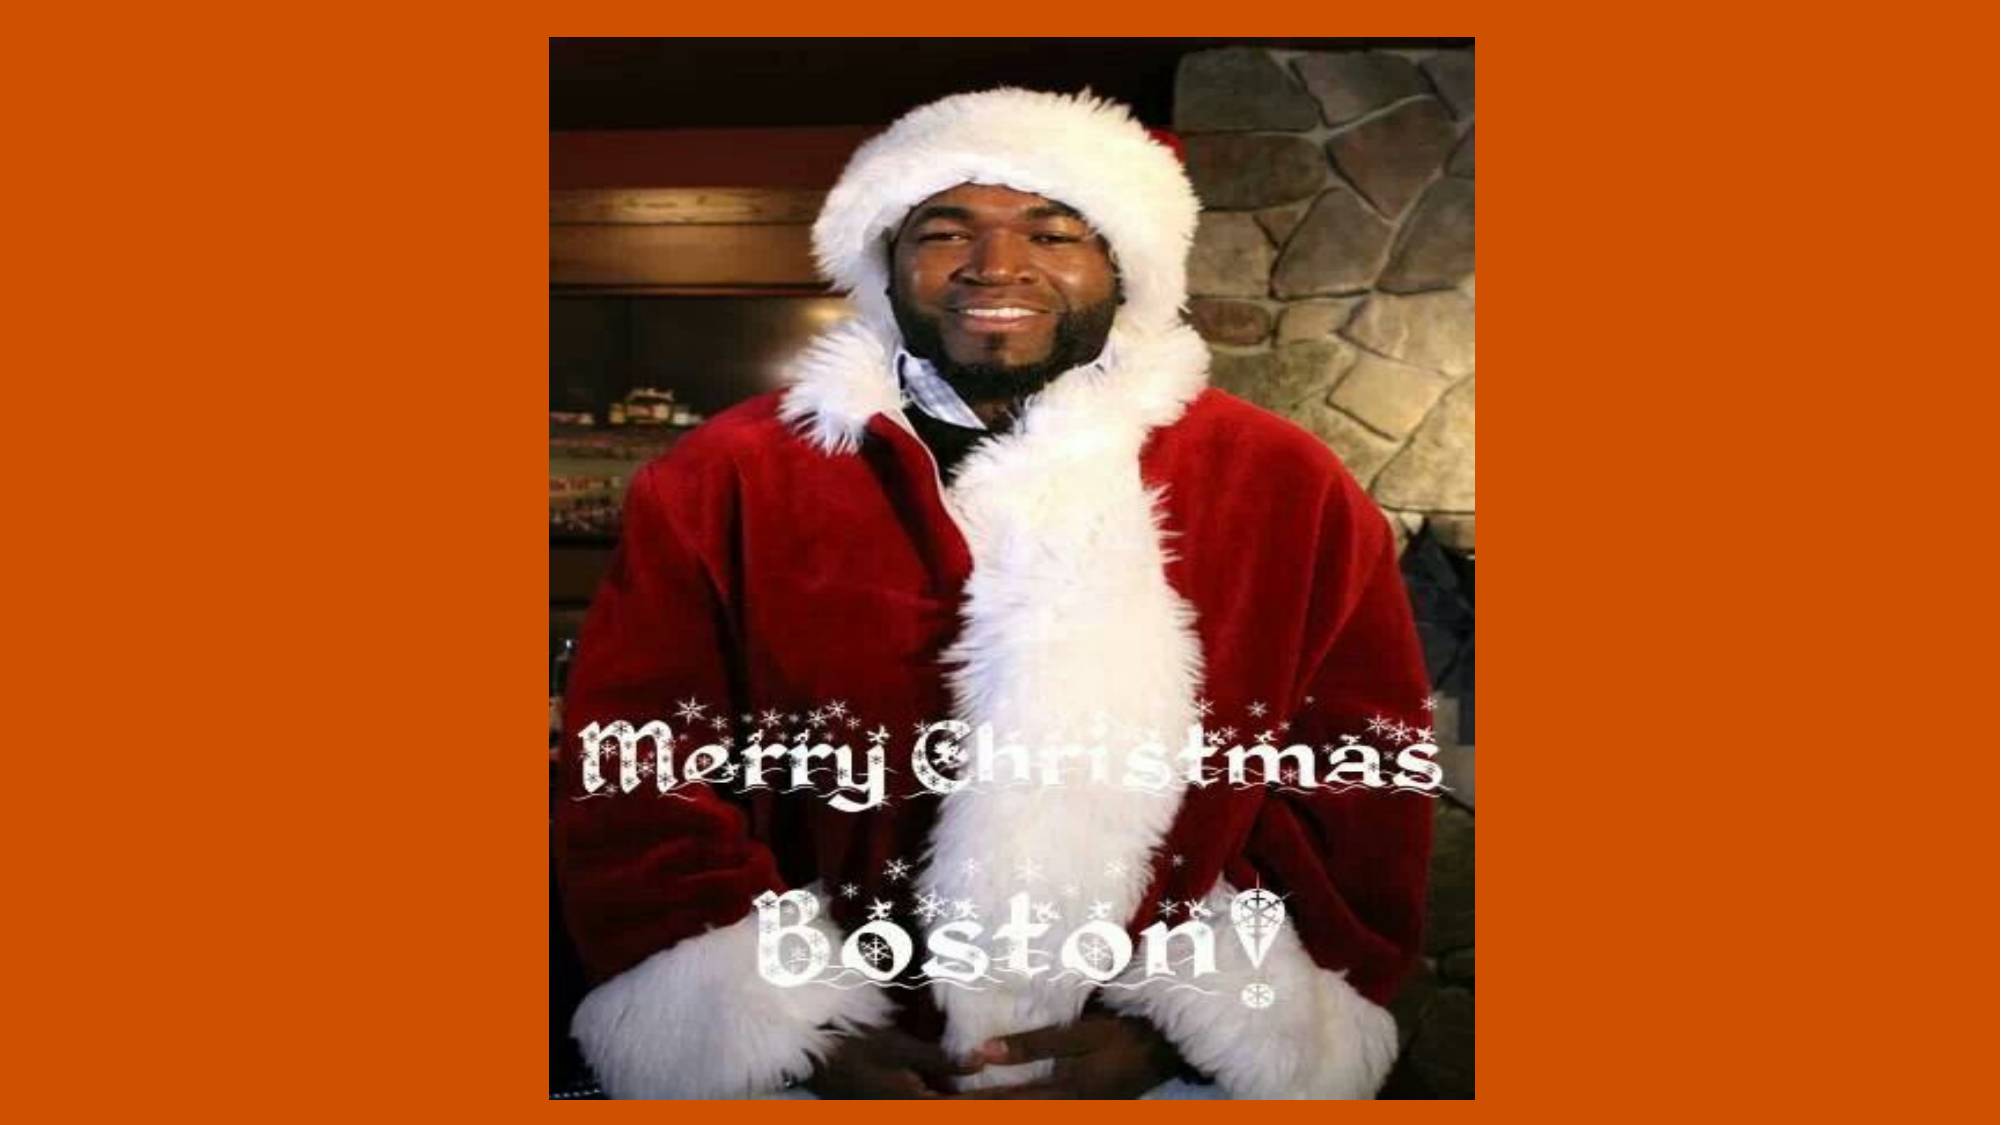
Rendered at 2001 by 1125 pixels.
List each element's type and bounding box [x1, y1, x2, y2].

picture [549, 37, 1475, 1100]
